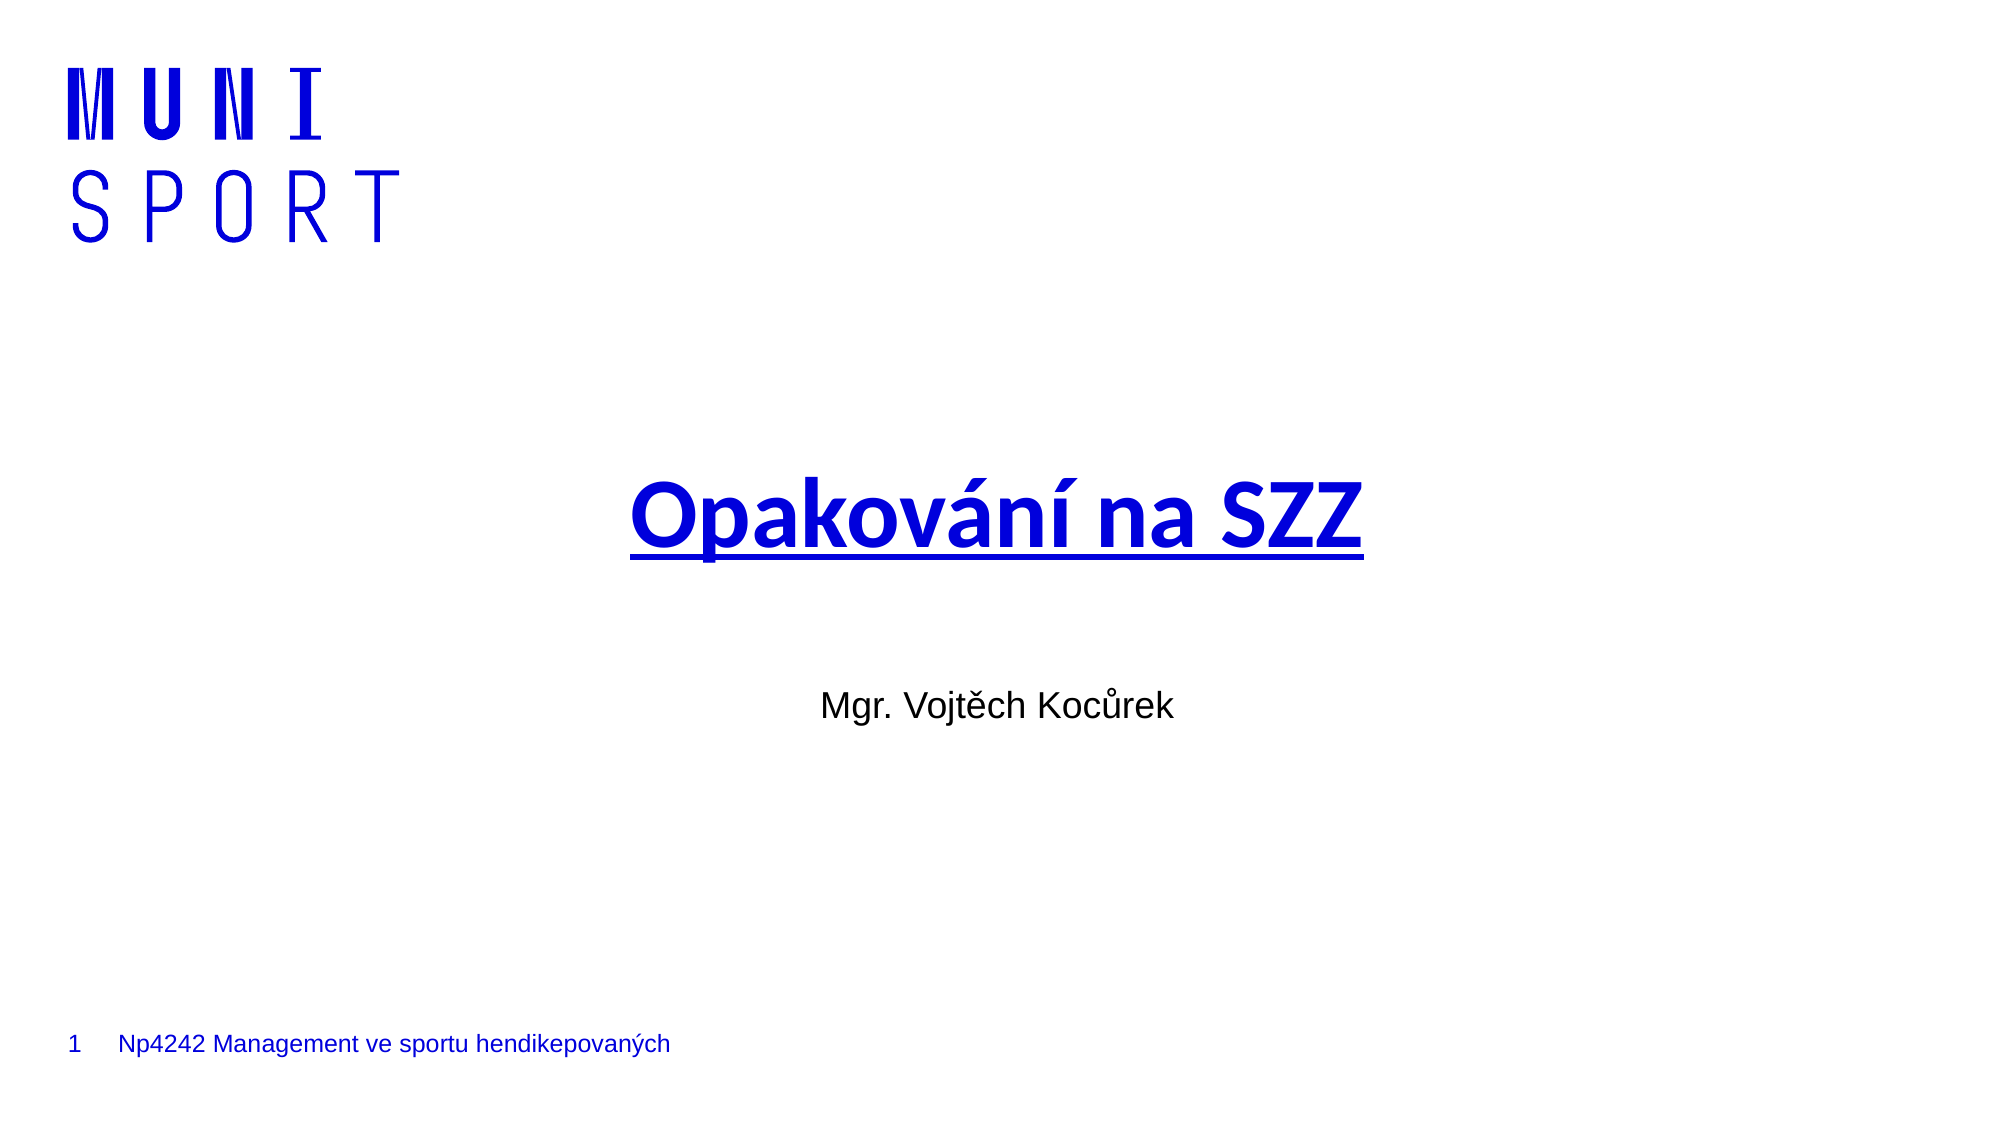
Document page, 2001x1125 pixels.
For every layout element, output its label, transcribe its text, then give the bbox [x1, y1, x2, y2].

subtitle Mgr. Vojtěch Kocůrek [65, 675, 1930, 790]
footer Np4242 Management ve sportu hendikepovaných [118, 1021, 1418, 1063]
slide_number 1 [67, 1021, 110, 1063]
title Opakování na SZZ [65, 475, 1930, 668]
